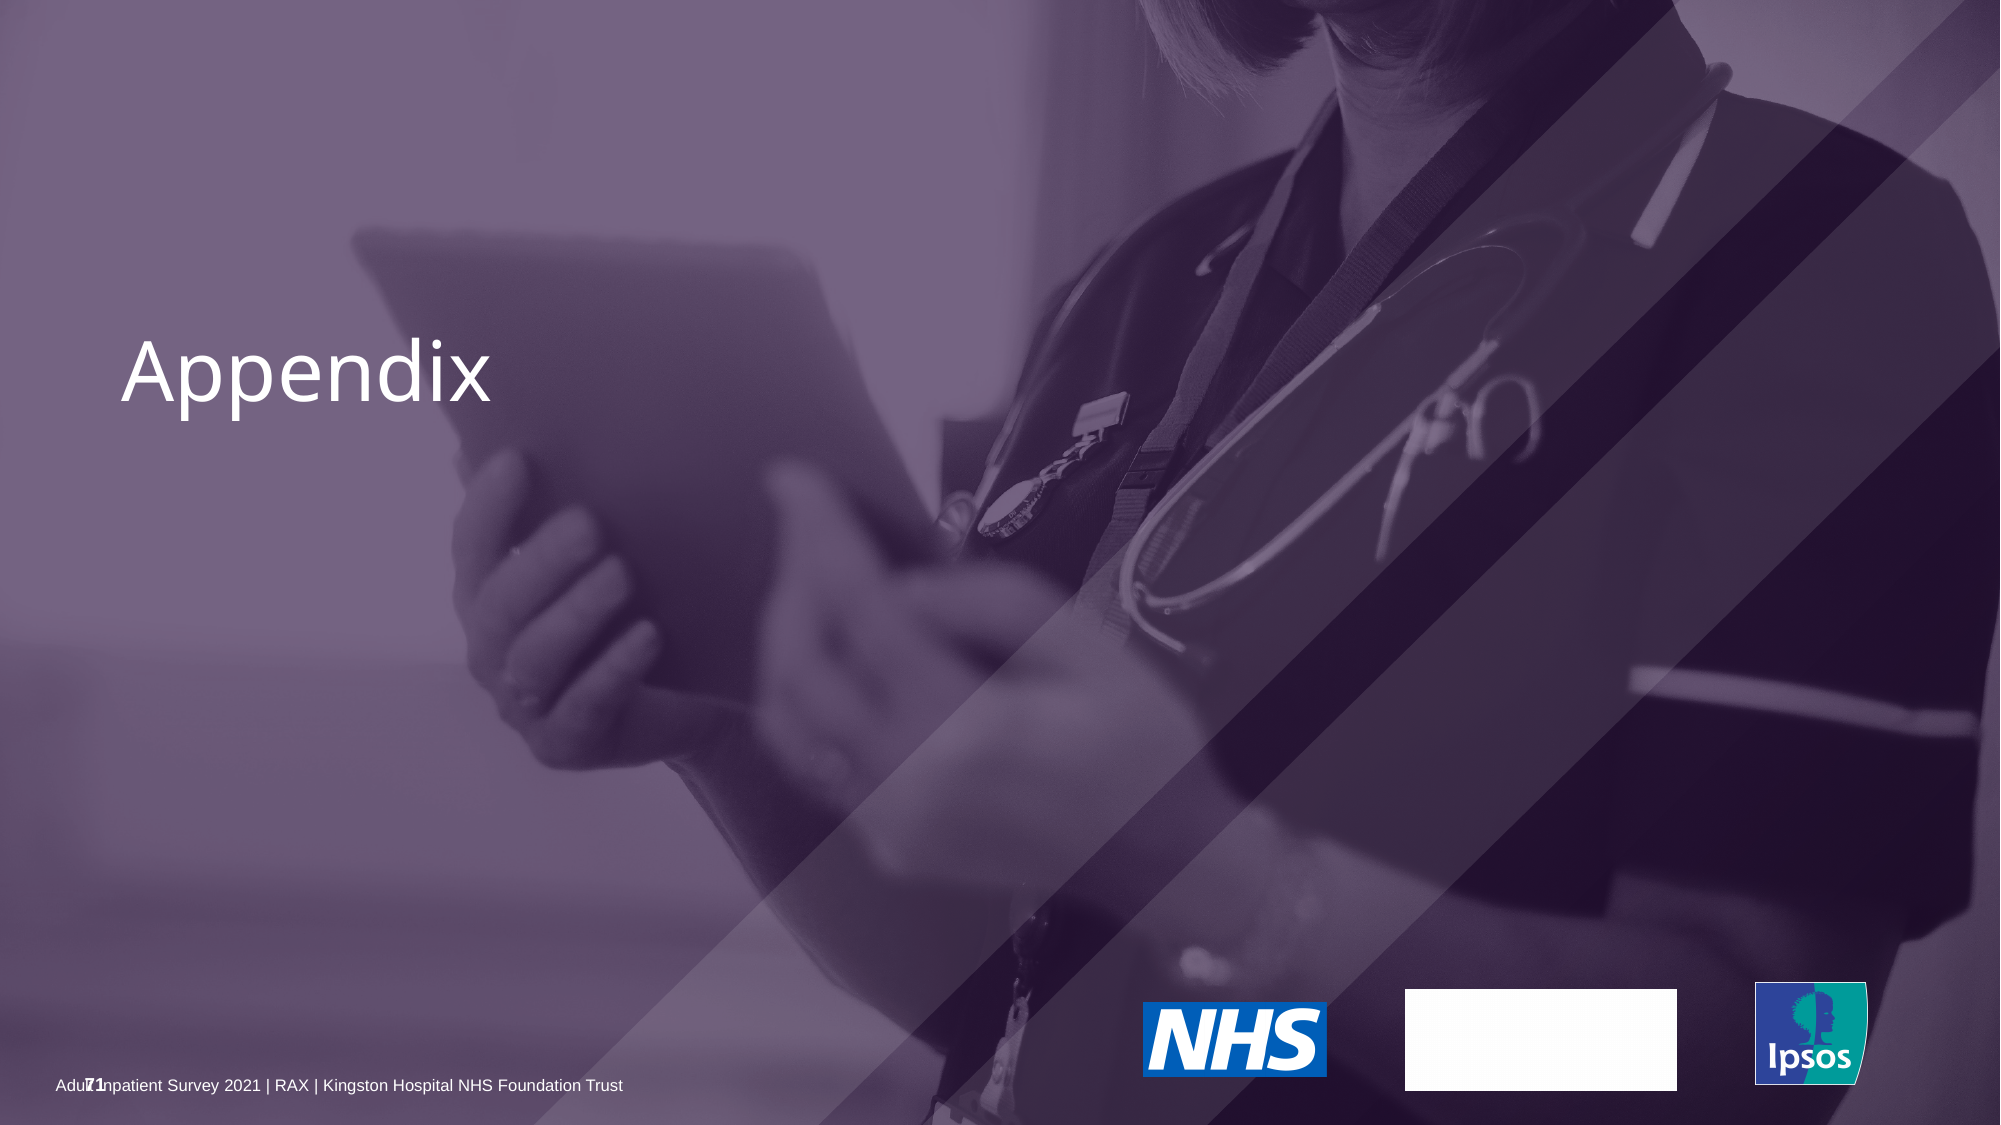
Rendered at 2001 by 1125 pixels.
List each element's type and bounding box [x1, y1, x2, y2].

title [121, 329, 1807, 518]
picture [1143, 1002, 1327, 1077]
text_box [84, 1065, 122, 1125]
picture [1755, 982, 1868, 1085]
